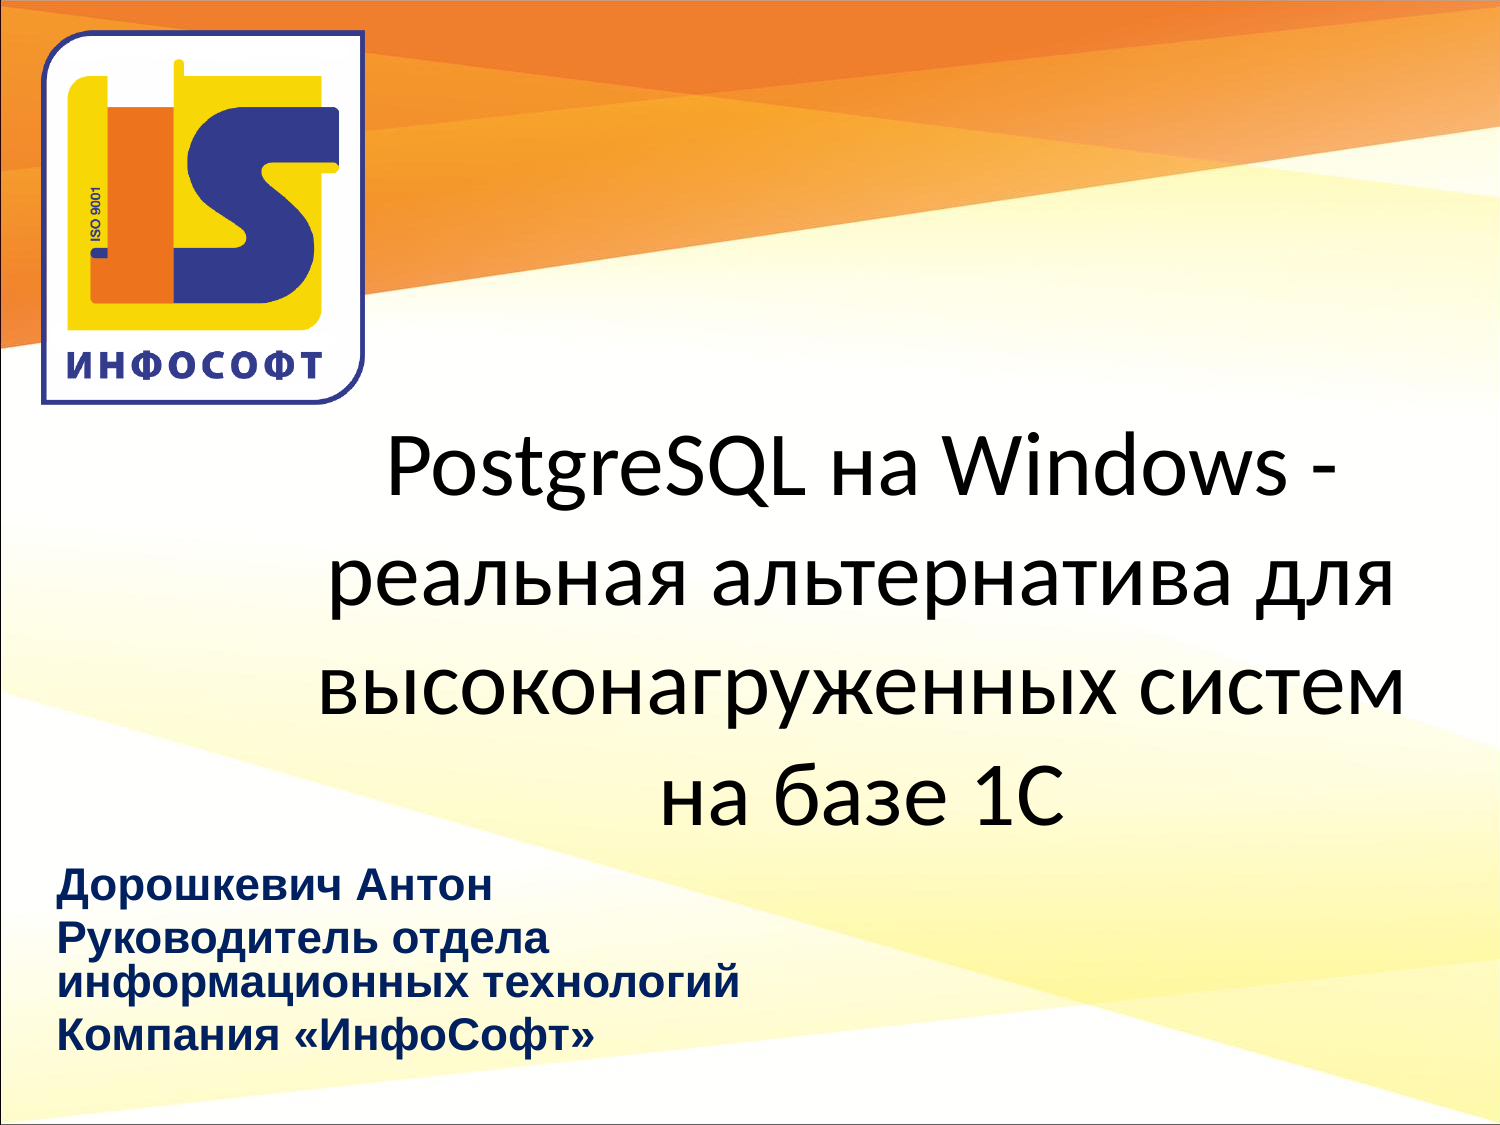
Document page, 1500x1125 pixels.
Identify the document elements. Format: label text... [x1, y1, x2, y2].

subtitle Дорошкевич Антон Руководитель отдела информационных технологий Компания «ИнфоСофт» [41, 857, 822, 1036]
picture [0, 0, 1500, 1125]
title PostgreSQL на Windows -реальная альтернатива для высоконагруженных систем на базе 1С [253, 404, 1471, 843]
